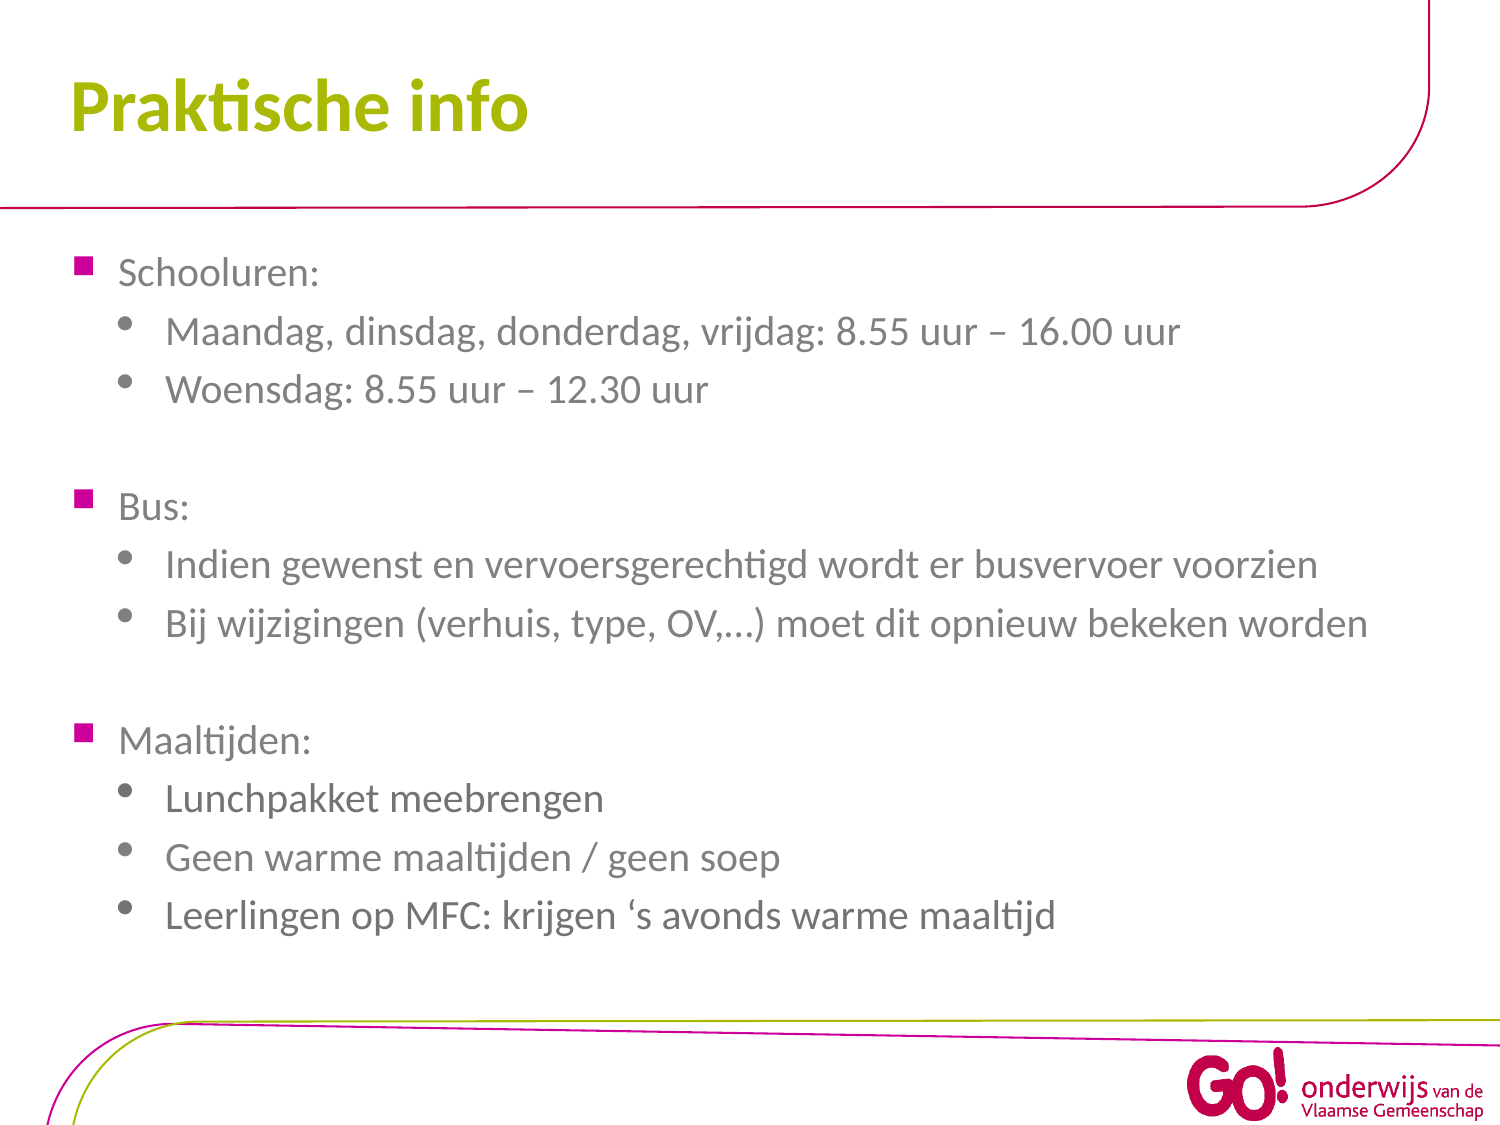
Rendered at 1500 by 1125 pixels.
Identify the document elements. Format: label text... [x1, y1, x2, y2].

list Schooluren: Maandag, dinsdag, donderdag, vrijdag: 8.55 uur – 16.00 uur Woensdag: 8.55 uur – 12.30 uur Bus: Indien gewenst en vervoersgerechtigd wordt er busvervoer voorzien Bij wijzigingen (verhuis, type, OV,…) moet dit opnieuw bekeken worden Maaltijden: Lunchpakket meebrengen Geen warme maaltijden / geen soep Leerlingen op MFC: krijgen ‘s avonds warme maaltijd [70, 237, 1430, 1006]
title Praktische info [70, 0, 1430, 203]
picture [1187, 1047, 1483, 1121]
